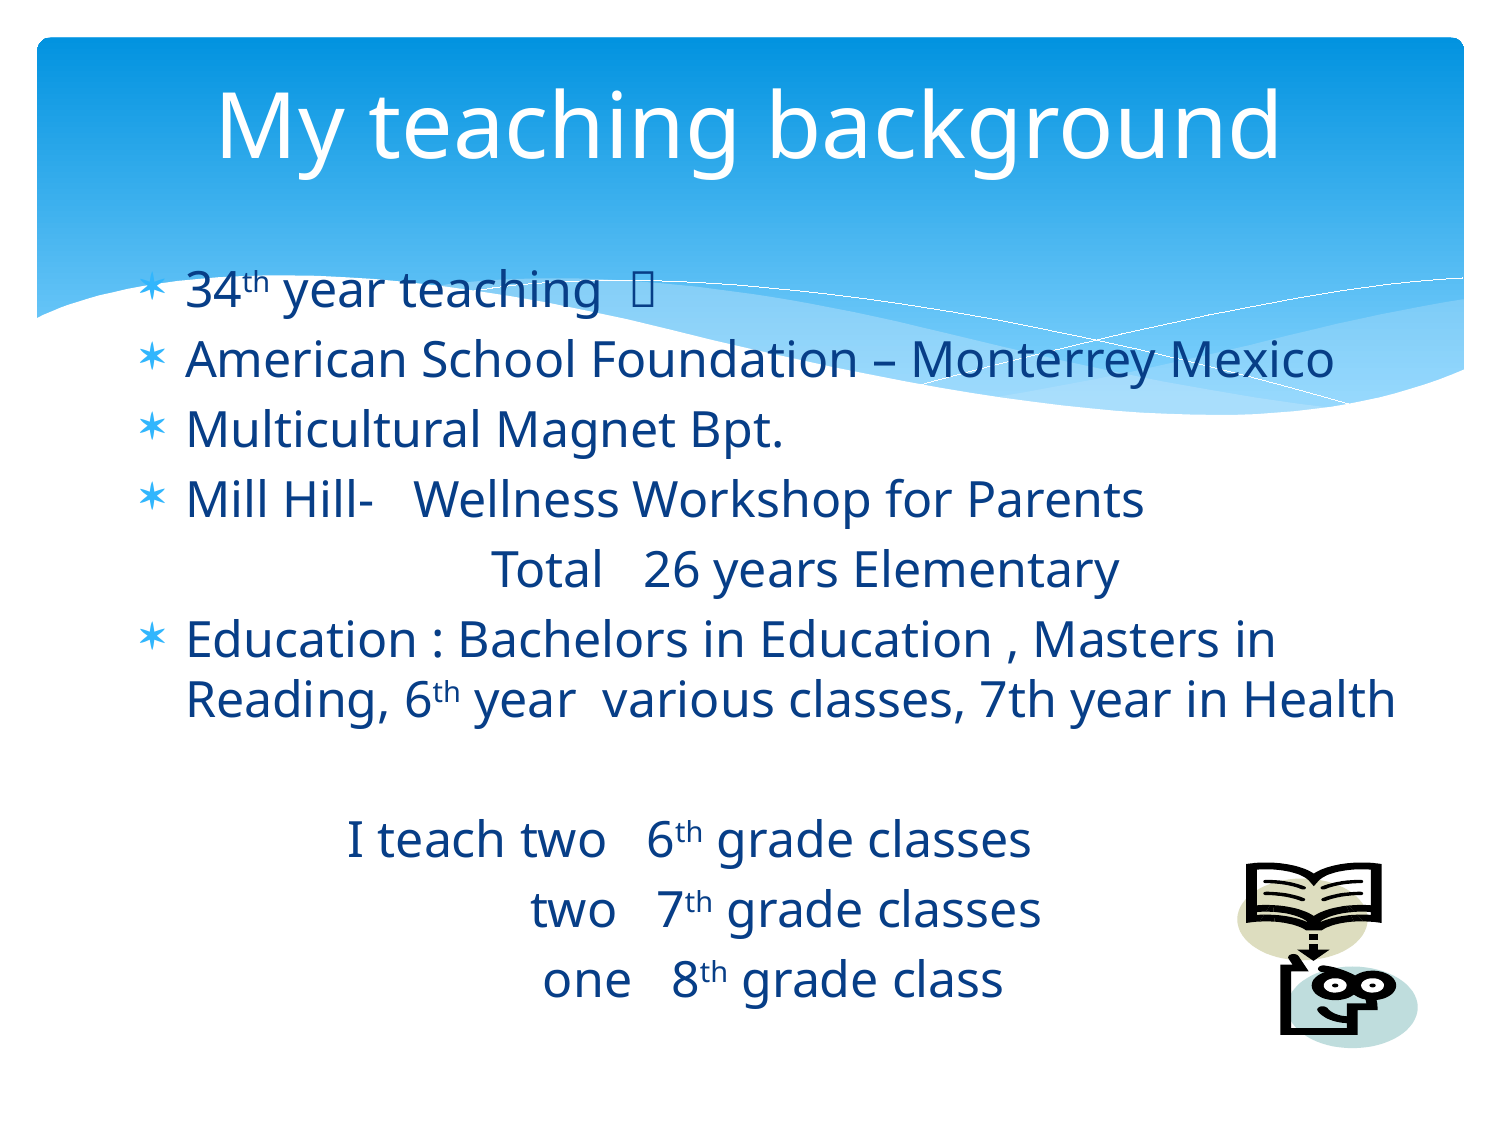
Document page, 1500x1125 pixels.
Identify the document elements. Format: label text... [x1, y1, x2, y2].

picture [1236, 862, 1418, 1049]
list 34th year teaching  American School Foundation – Monterrey Mexico Multicultural Magnet Bpt. Mill Hill- Wellness Workshop for Parents Total 26 years Elementary Education : Bachelors in Education , Masters in Reading, 6th year various classes, 7th year in Health I teach two 6th grade classes two 7th grade classes one 8th grade class [125, 249, 1425, 1088]
title My teaching background [75, 55, 1425, 188]
